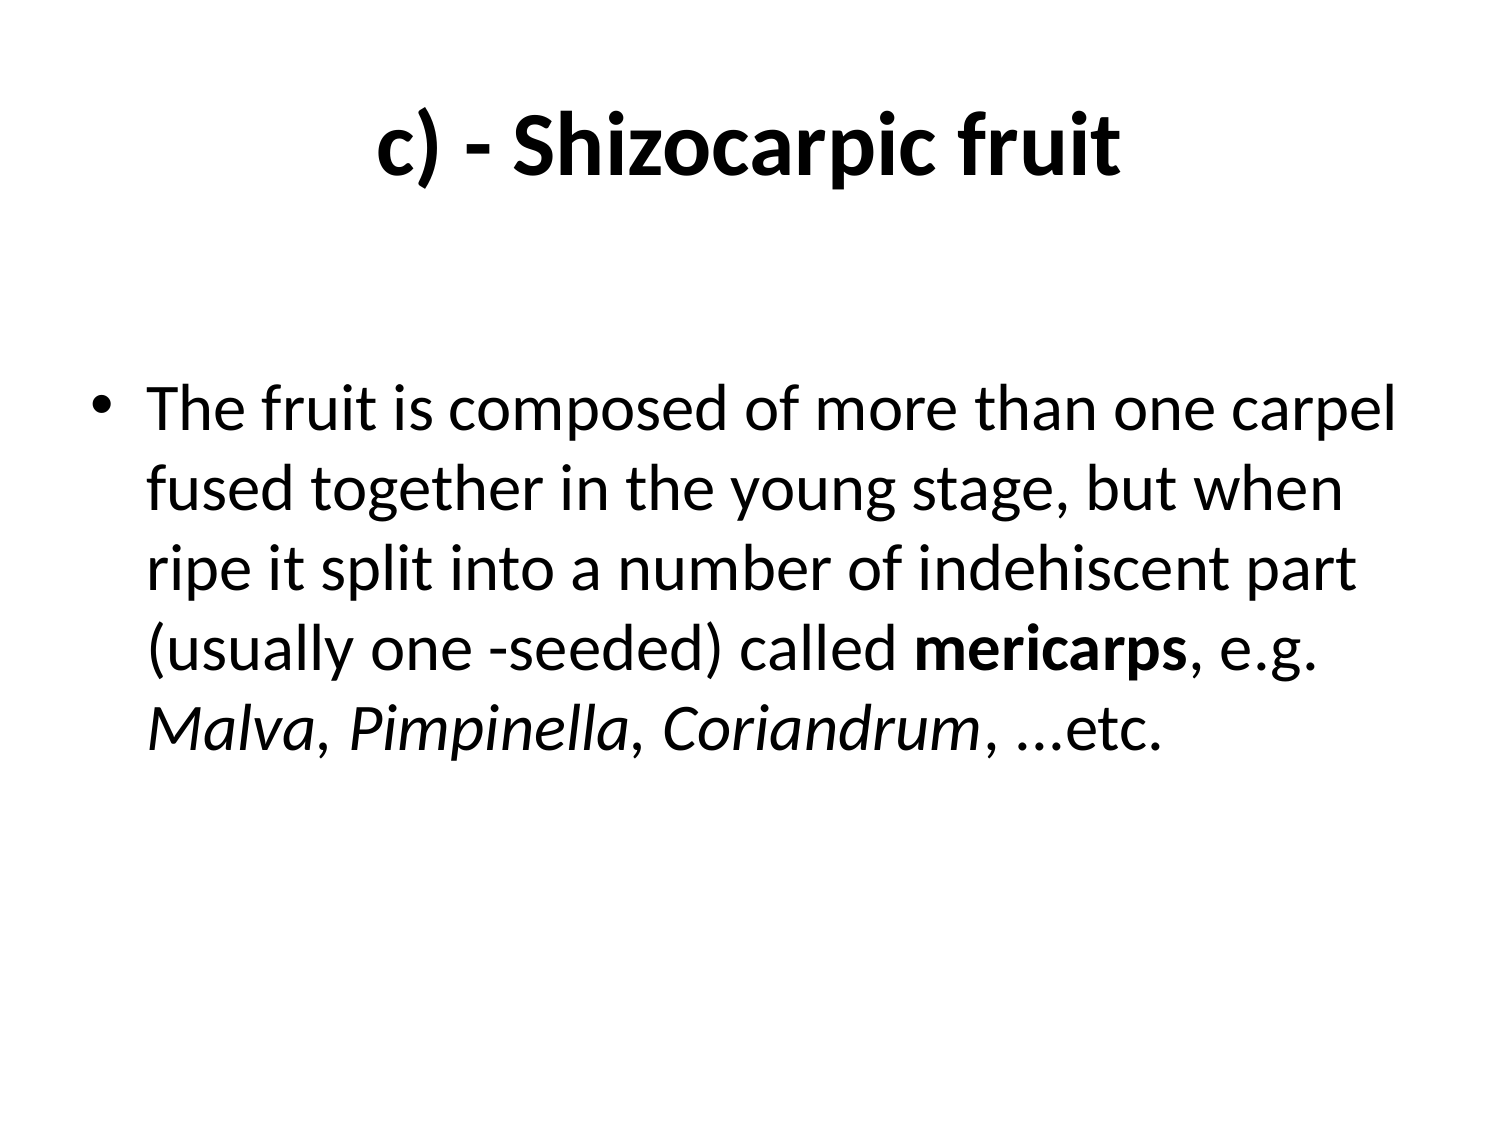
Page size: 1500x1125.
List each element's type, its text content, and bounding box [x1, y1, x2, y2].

list The fruit is composed of more than one carpel fused together in the young stage, but when ripe it split into a number of indehiscent part (usually one -seeded) called mericarps, e.g. Malva, Pimpinella, Coriandrum, ...etc. [75, 262, 1425, 1005]
title c) - Shizocarpic fruit [75, 45, 1425, 233]
